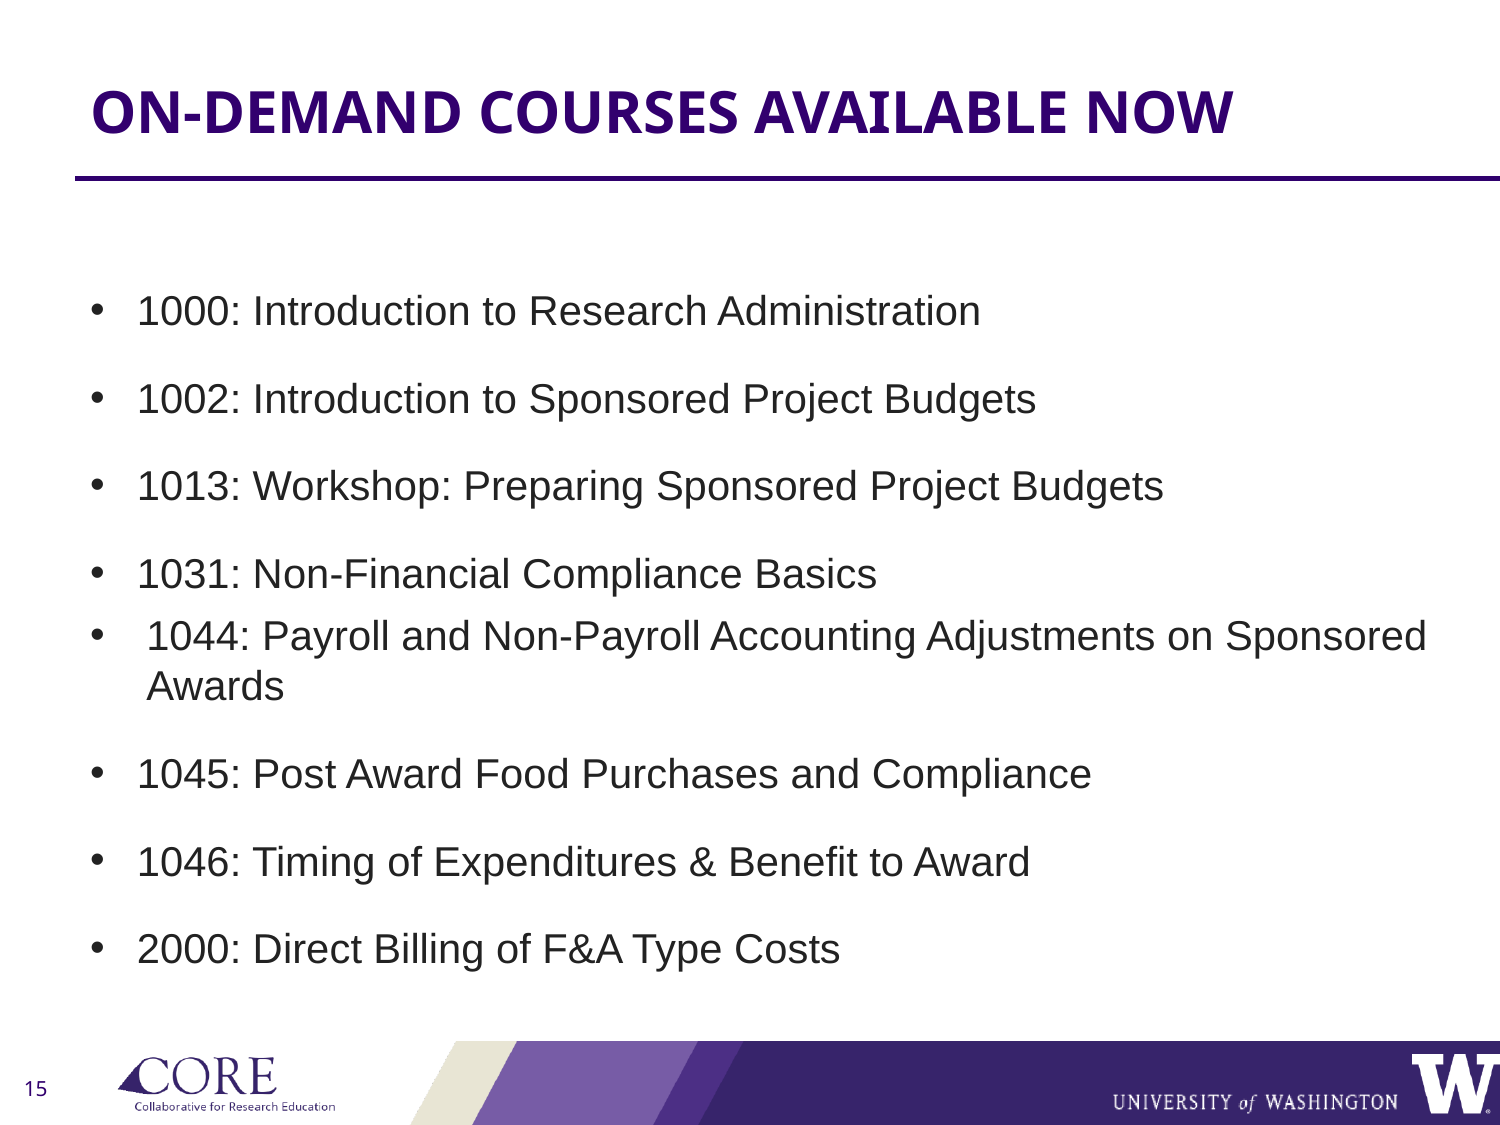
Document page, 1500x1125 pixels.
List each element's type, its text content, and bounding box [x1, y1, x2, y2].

text_box 1000: Introduction to Research Administration 1002: Introduction to Sponsored Project Budgets 1013: Workshop: Preparing Sponsored Project Budgets 1031: Non-Financial Compliance Basics 1044: Payroll and Non-Payroll Accounting Adjustments on Sponsored Awards 1045: Post Award Food Purchases and Compliance 1046: Timing of Expenditures & Benefit to Award 2000: Direct Billing of F&A Type Costs [74, 251, 1461, 980]
picture [0, 1041, 1500, 1125]
title ON-DEMAND COURSES AVAILABLE NOW [75, 45, 1425, 175]
